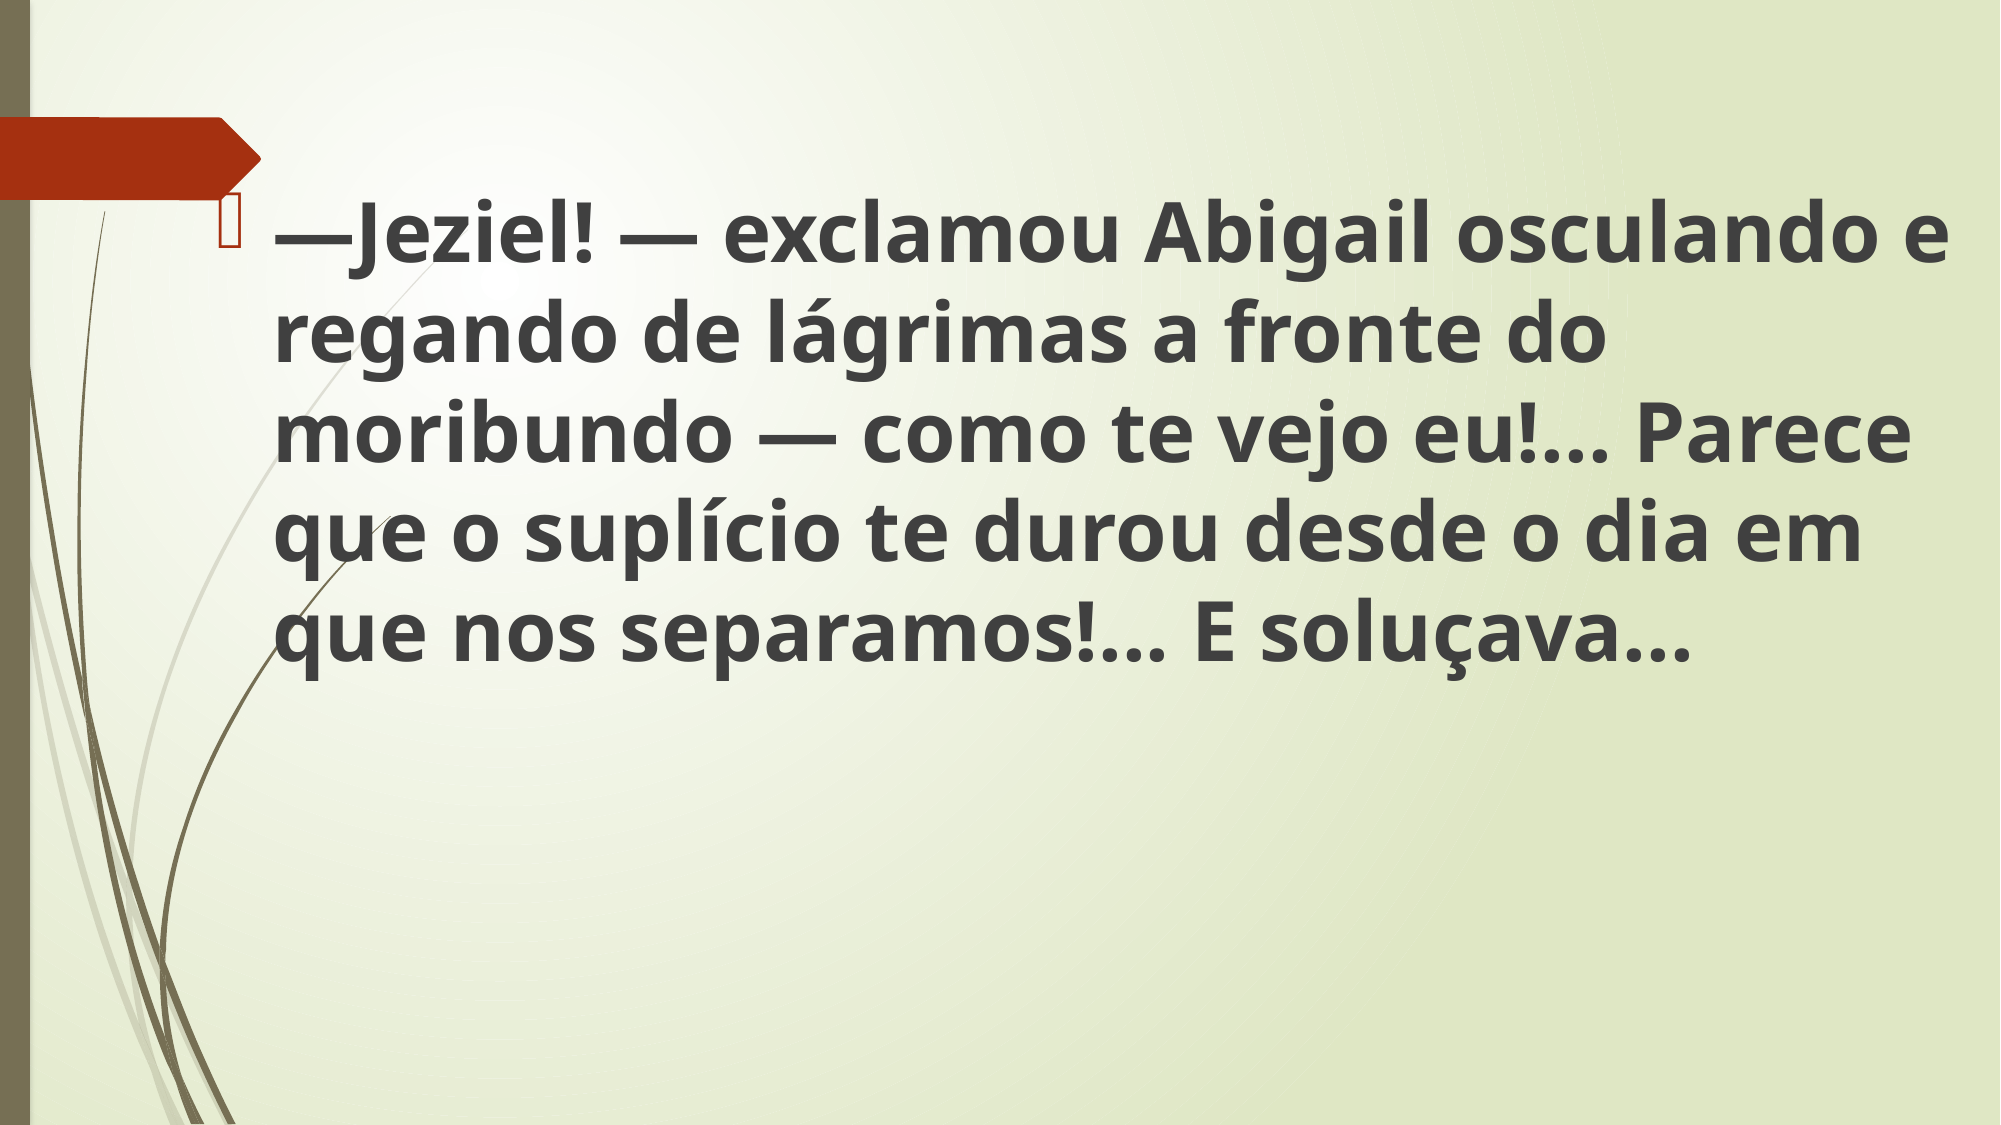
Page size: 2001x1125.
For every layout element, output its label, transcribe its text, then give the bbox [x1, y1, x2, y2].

list —Jeziel! — exclamou Abigail osculando e regando de lágrimas a fronte do moribundo — como te vejo eu!... Parece que o suplício te durou desde o dia em que nos separamos!... E soluçava... [201, 0, 2000, 1125]
